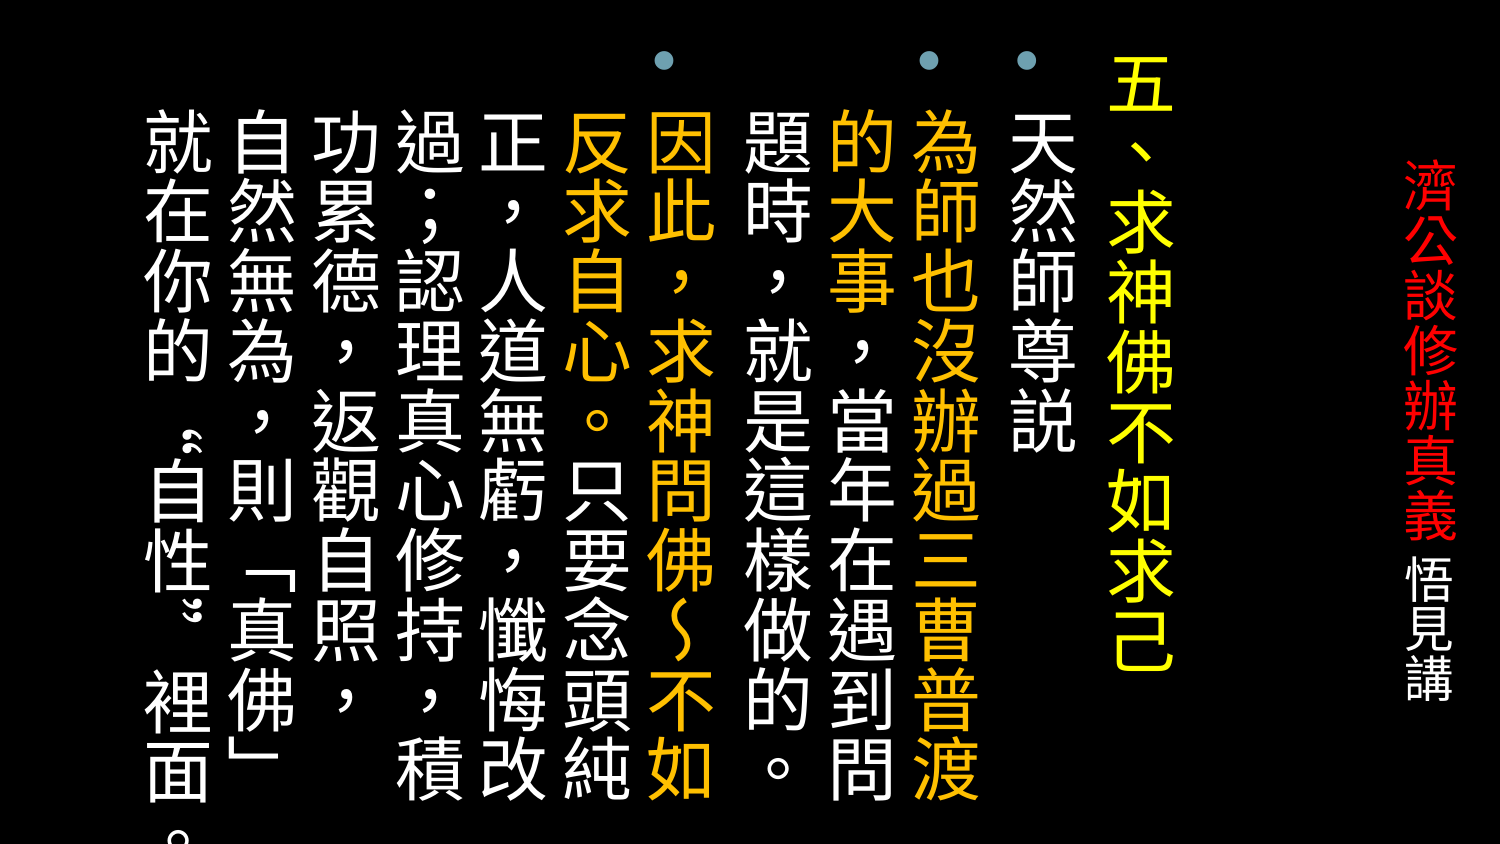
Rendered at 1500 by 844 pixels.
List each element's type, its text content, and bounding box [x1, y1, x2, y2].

list 五、求神佛不如求己 天然師尊説 為師也沒辦過三曹普渡的大事，當年在遇到問題時，就是這樣做的。 因此，求神問佛～不如反求自心。只要念頭純正，人道無虧，懺悔改過；認理真心修持，積功累德，返觀自照， 自然無為，則「真佛」就在你的“自性”裡面。 [29, 27, 1365, 820]
title 濟公談修辦真義 悟見講 [1387, 31, 1471, 830]
